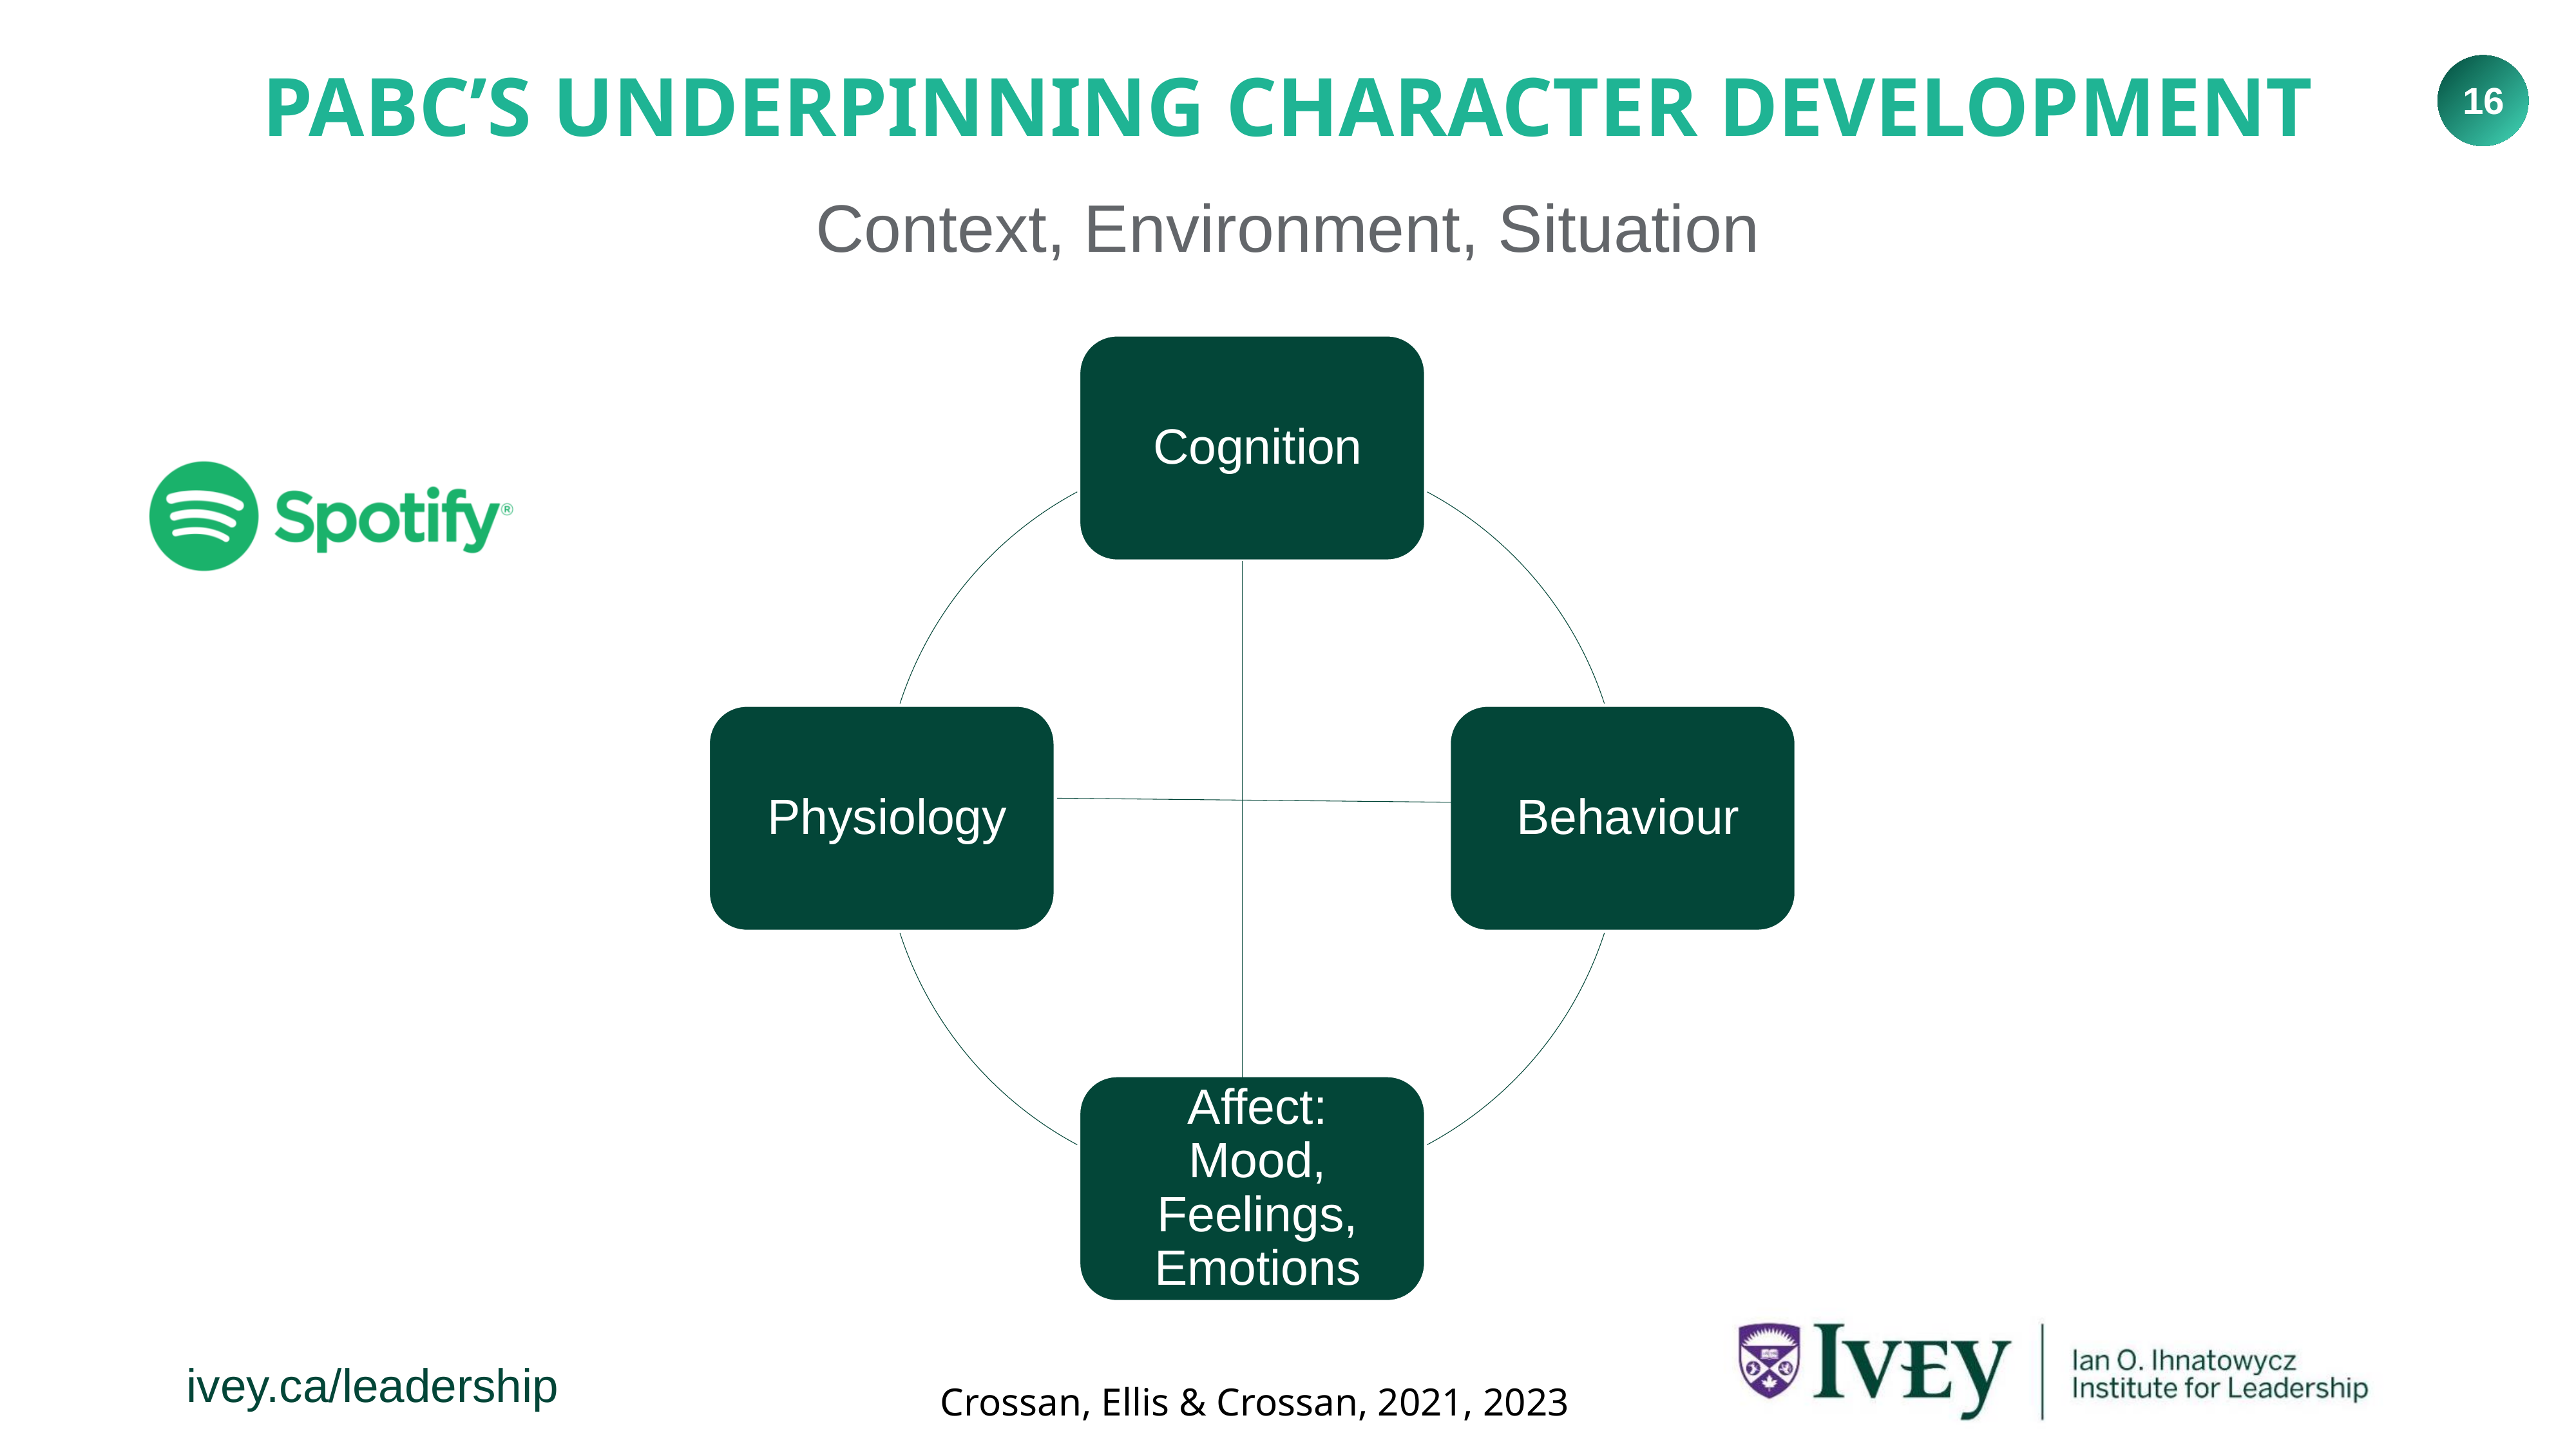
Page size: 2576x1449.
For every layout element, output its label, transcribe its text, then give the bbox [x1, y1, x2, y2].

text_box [1056, 798, 1242, 802]
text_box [1243, 798, 1452, 802]
picture [127, 430, 531, 592]
picture [1708, 1293, 2399, 1449]
text_box Context, Environment, Situation [0, 180, 2576, 270]
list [409, 336, 2095, 1302]
text_box PABC’S UNDERPINNING CHARACTER DEVELOPMENT [253, 51, 2323, 158]
text_box Crossan, Ellis & Crossan, 2021, 2023 [930, 1373, 1610, 1428]
